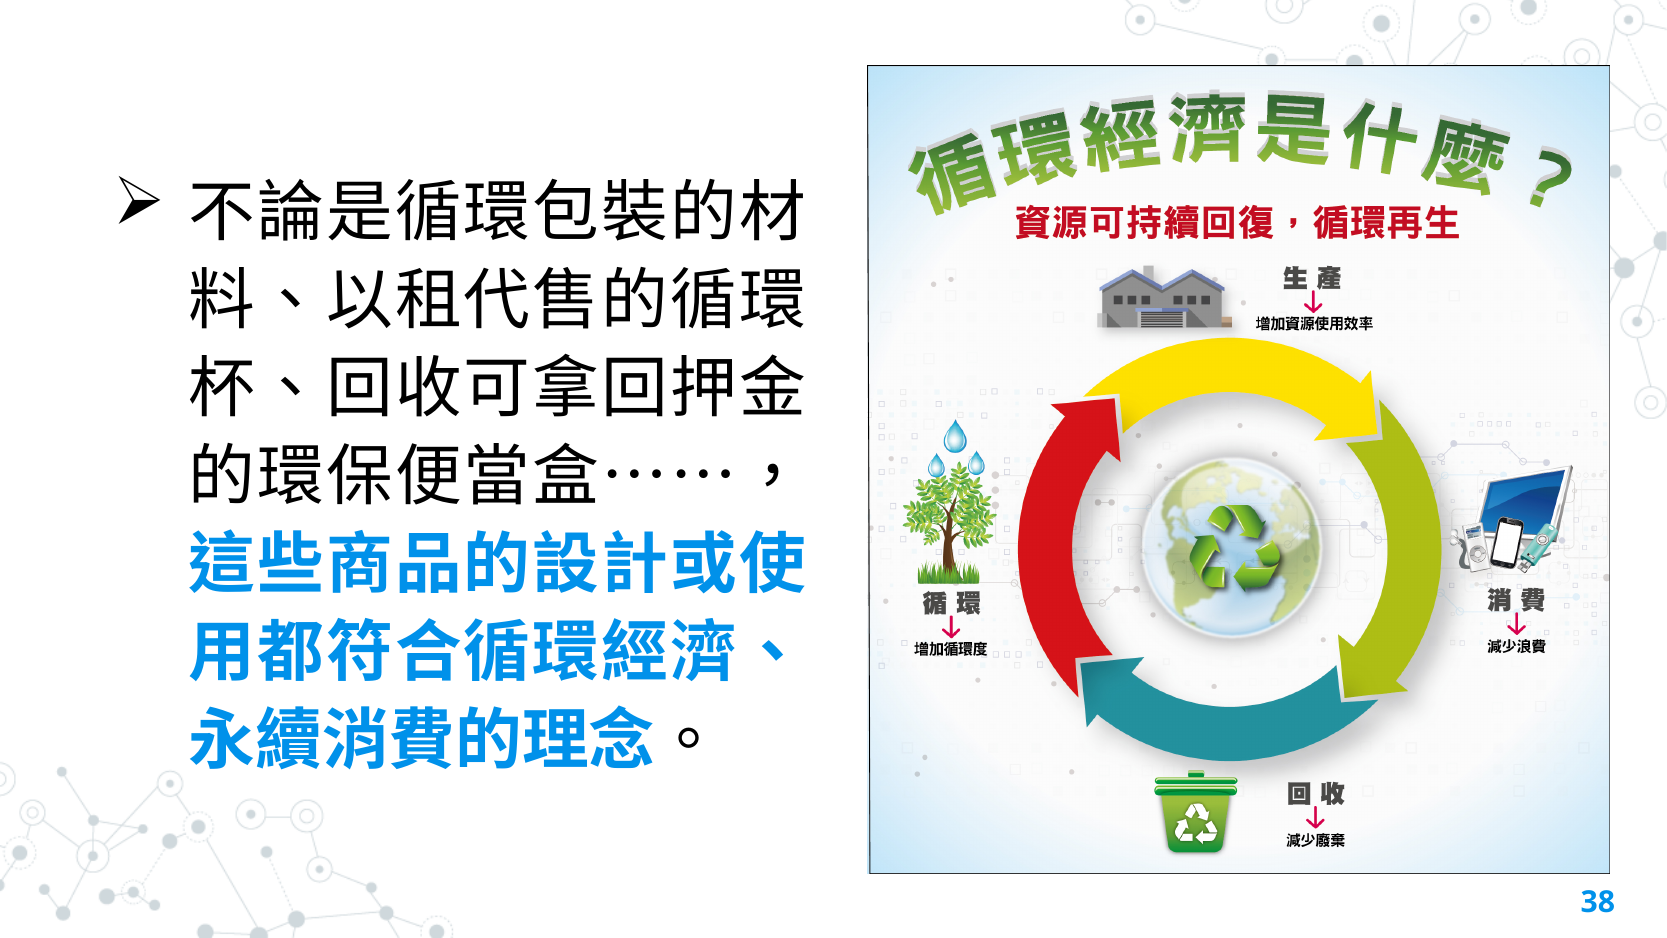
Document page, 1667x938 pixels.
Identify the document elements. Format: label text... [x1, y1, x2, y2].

picture [0, 0, 1667, 938]
text_box 不論是循環包裝的材料、以租代售的循環杯、回收可拿回押金的環保便當盒……，這些商品的設計或使用都符合循環經濟、永續消費的理念。 [98, 153, 821, 784]
slide_number 38 [1531, 865, 1632, 938]
